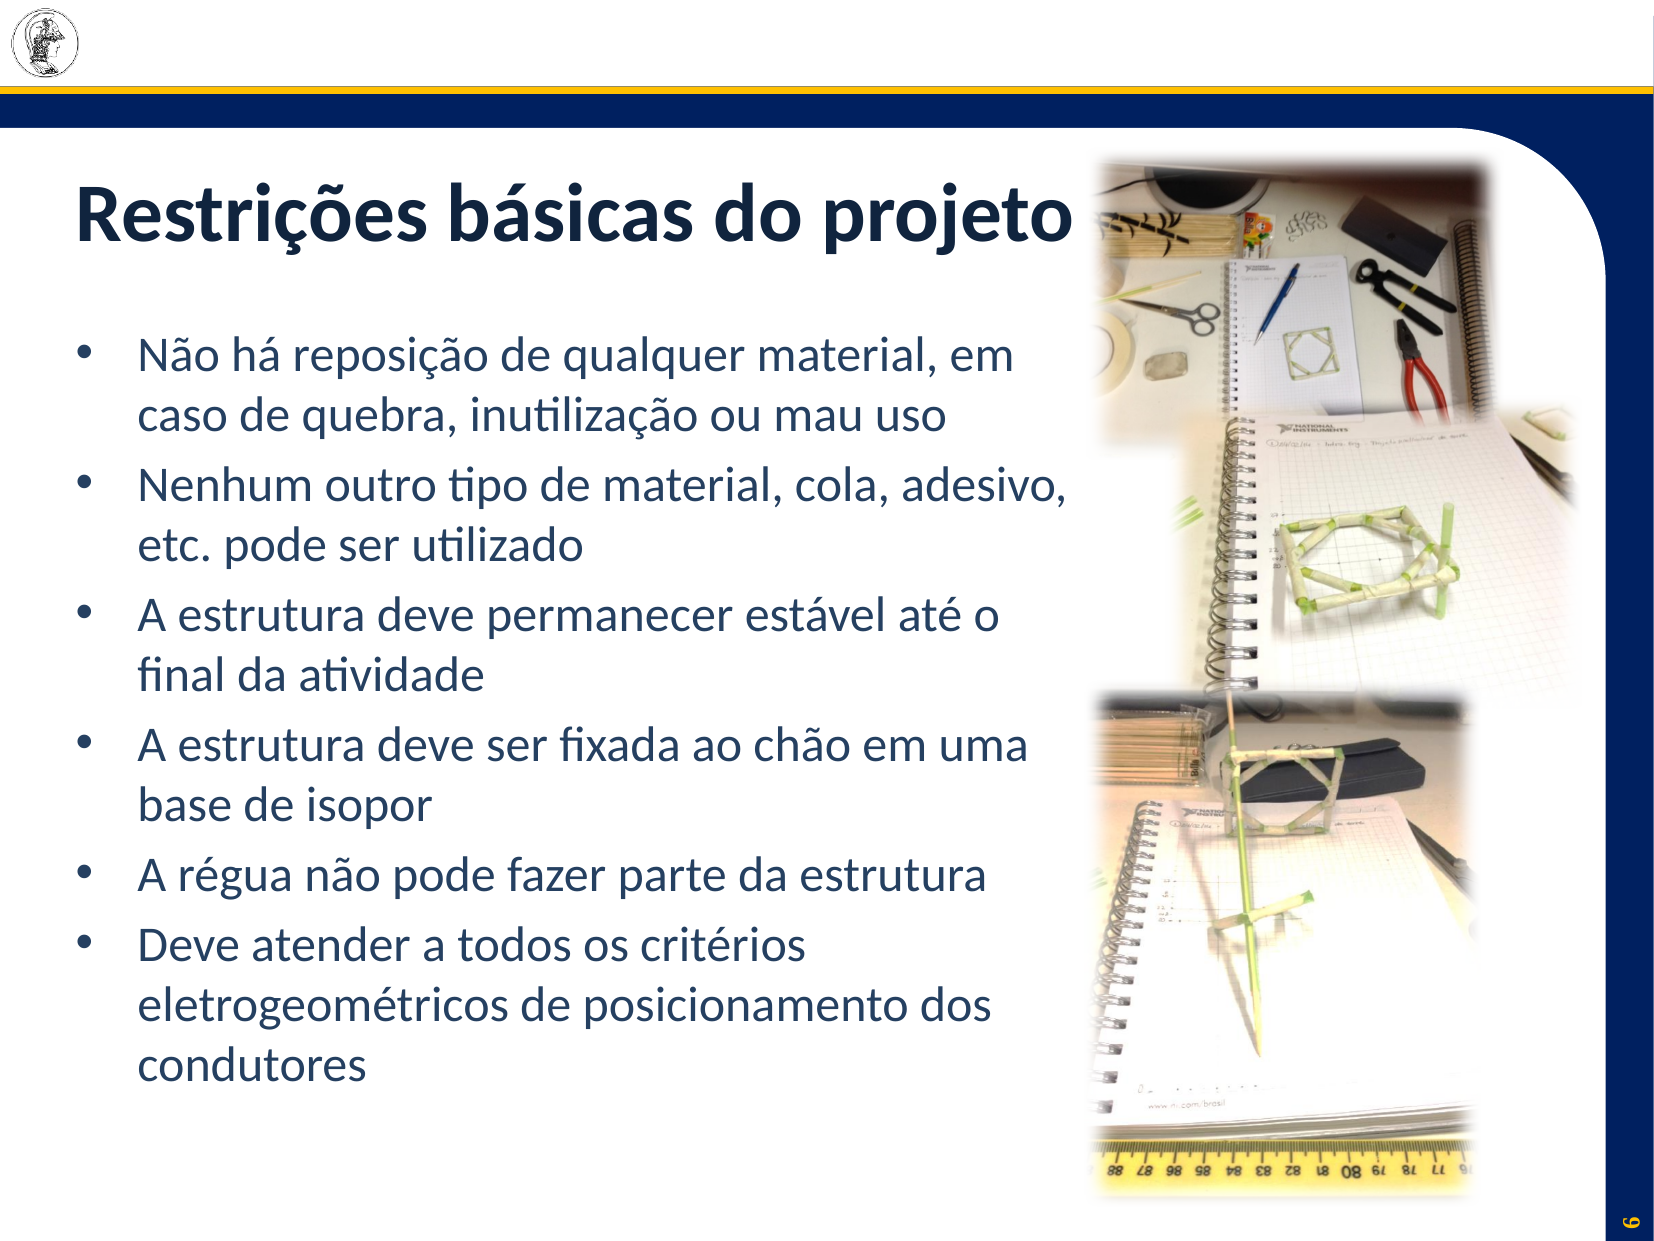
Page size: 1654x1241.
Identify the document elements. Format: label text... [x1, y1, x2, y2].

picture [1083, 147, 1584, 1208]
list Não há reposição de qualquer material, em caso de quebra, inutilização ou mau uso Nenhum outro tipo de material, cola, adesivo, etc. pode ser utilizado A estrutura deve permanecer estável até o final da atividade A estrutura deve ser fixada ao chão em uma base de isopor A régua não pode fazer parte da estrutura Deve atender a todos os critérios eletrogeométricos de posicionamento dos condutores [58, 312, 1087, 1241]
title Restrições básicas do projeto [58, 127, 1548, 290]
picture [11, 8, 79, 78]
